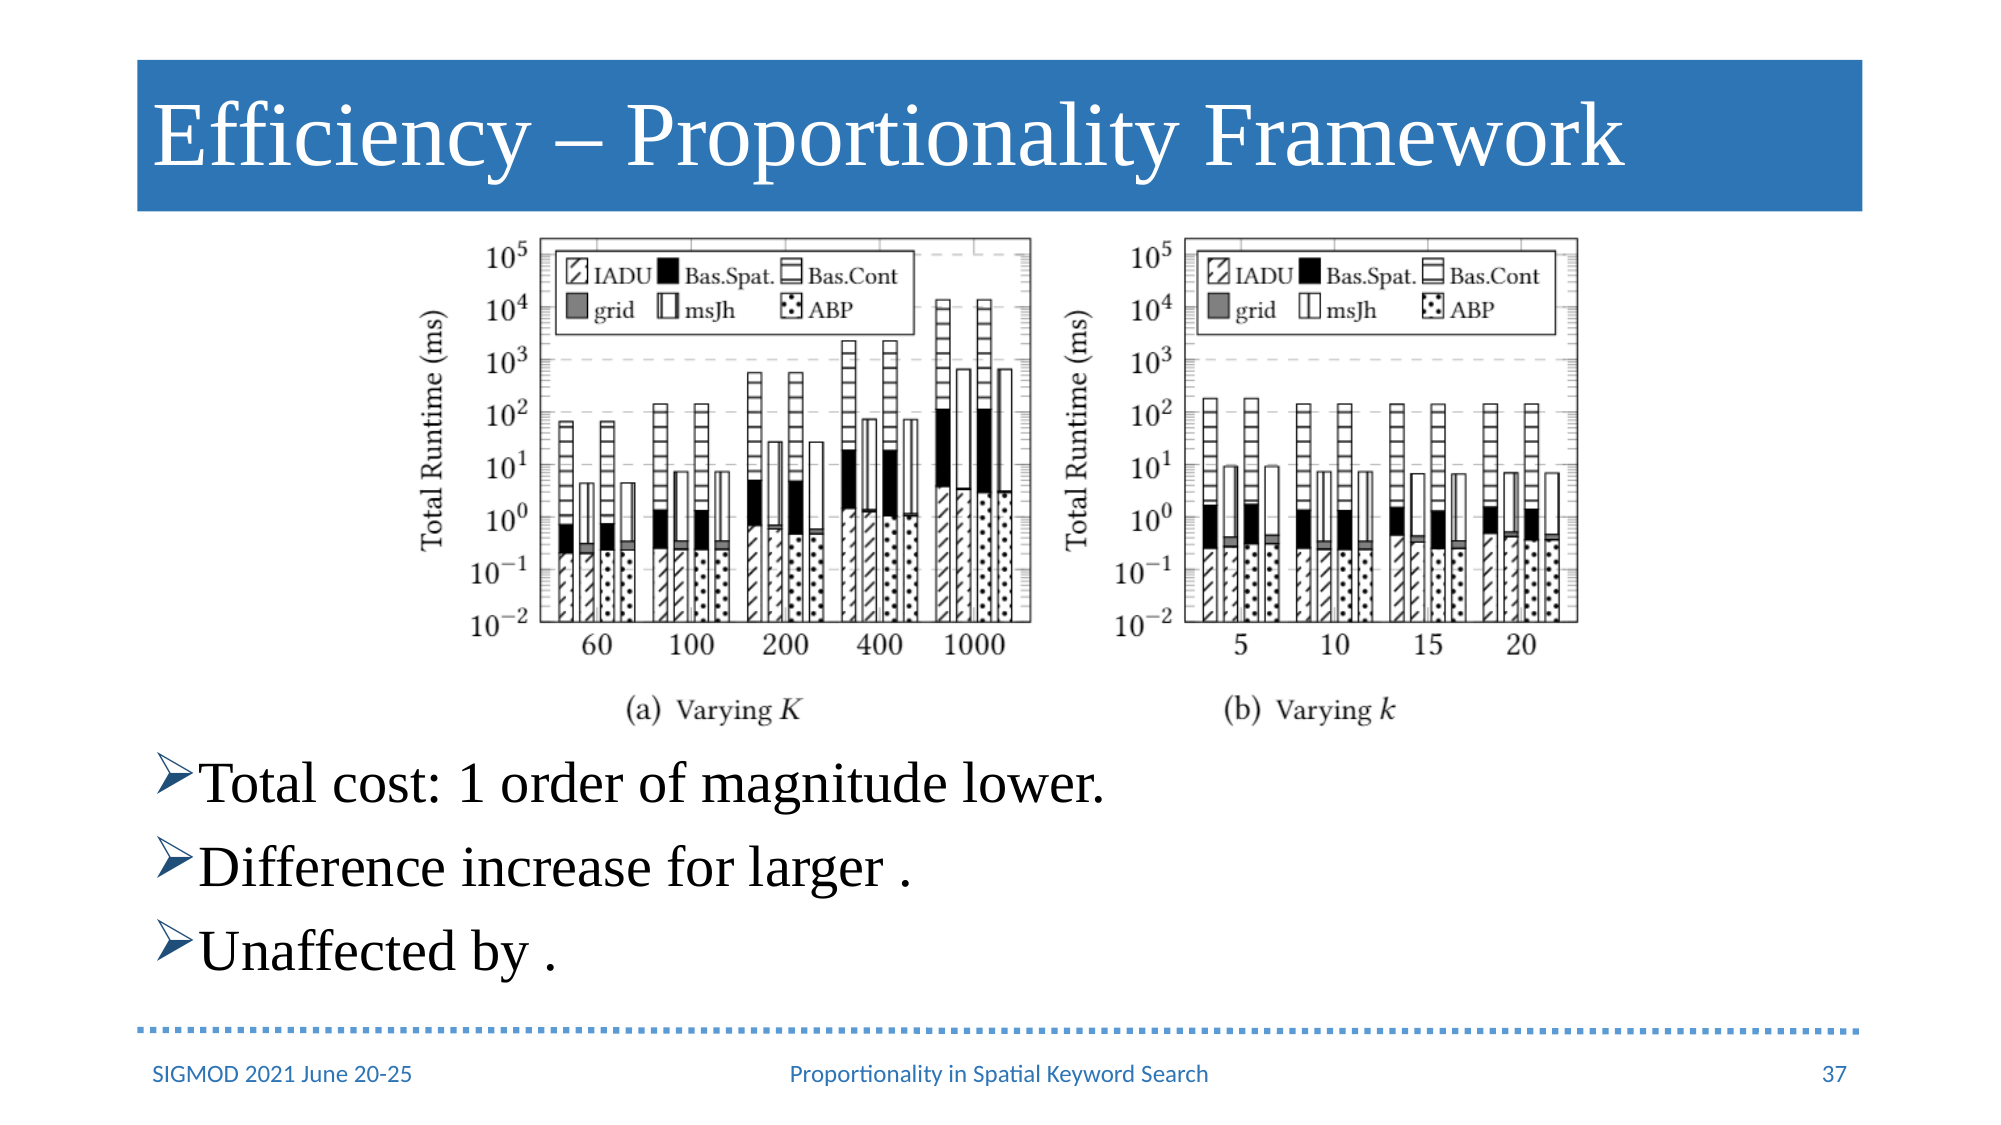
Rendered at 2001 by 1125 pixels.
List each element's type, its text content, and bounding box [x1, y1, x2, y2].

picture [415, 226, 1585, 731]
slide_number 37 [1412, 1042, 1863, 1103]
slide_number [137, 1042, 588, 1103]
title Efficiency – Proportionality Framework [137, 59, 1863, 212]
footer Proportionality in Spatial Keyword Search [662, 1042, 1338, 1103]
